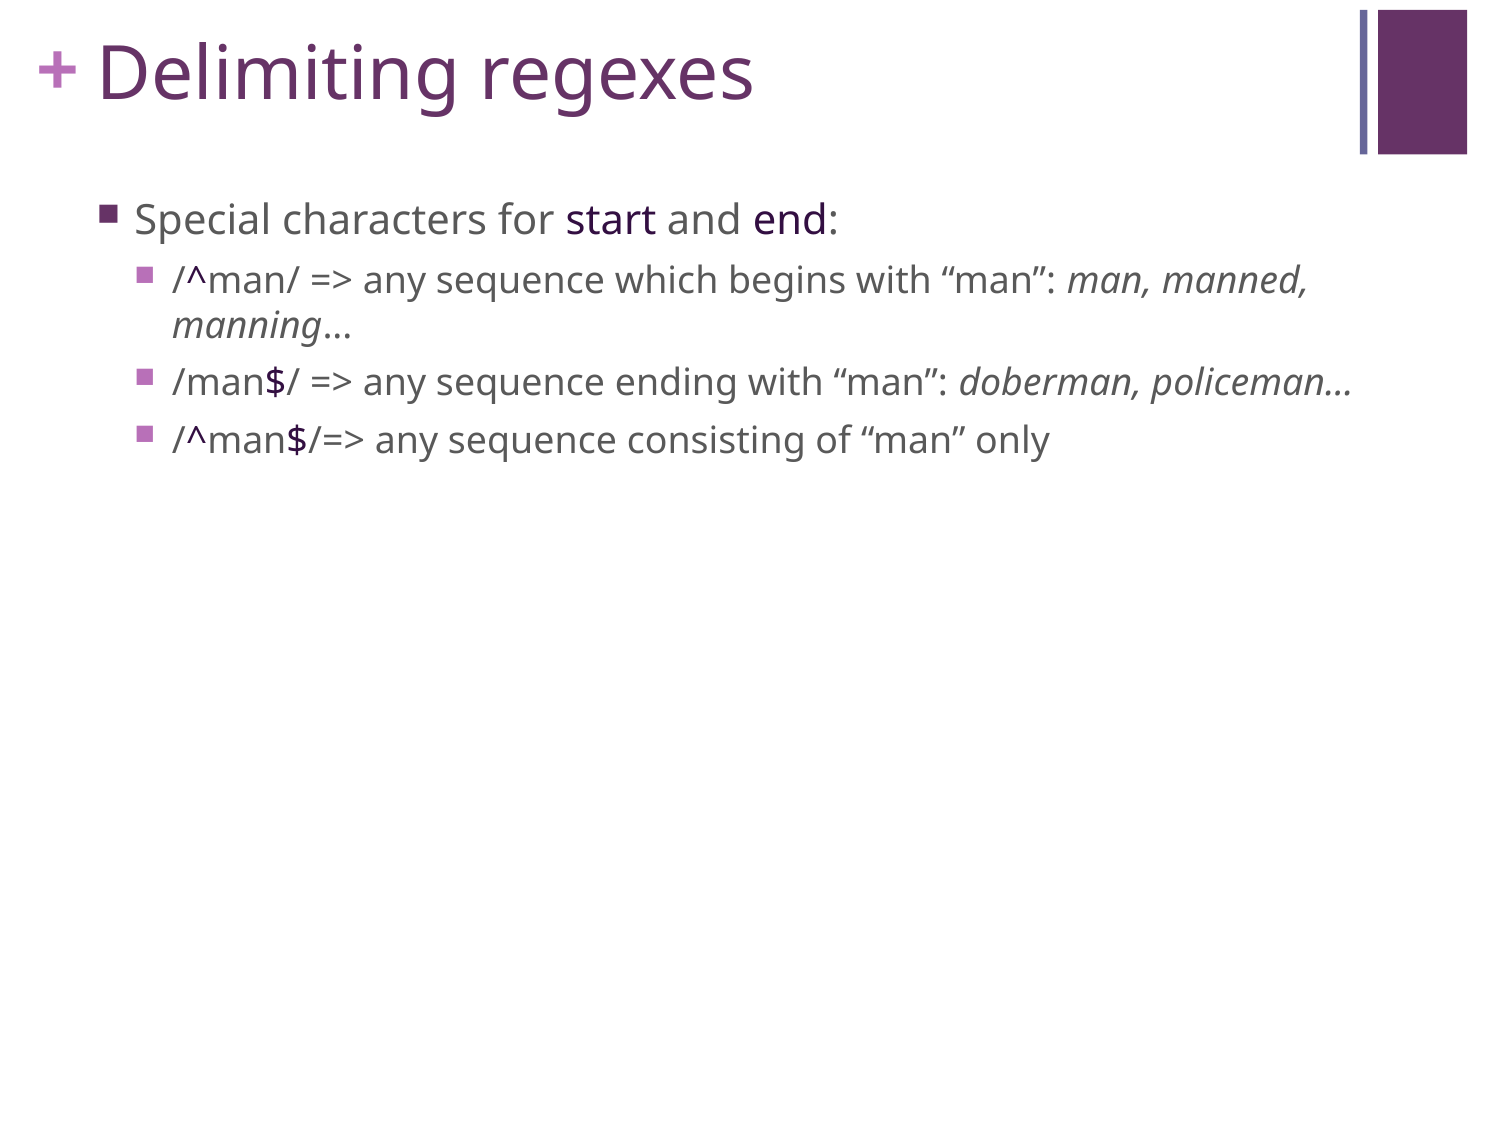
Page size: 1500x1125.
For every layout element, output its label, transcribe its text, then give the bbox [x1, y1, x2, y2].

title Delimiting regexes [81, 16, 1360, 155]
list Special characters for start and end: /^man/ => any sequence which begins with “man”: man, manned, manning... /man$/ => any sequence ending with “man”: doberman, policeman... /^man$/=> any sequence consisting of “man” only [81, 185, 1468, 1080]
